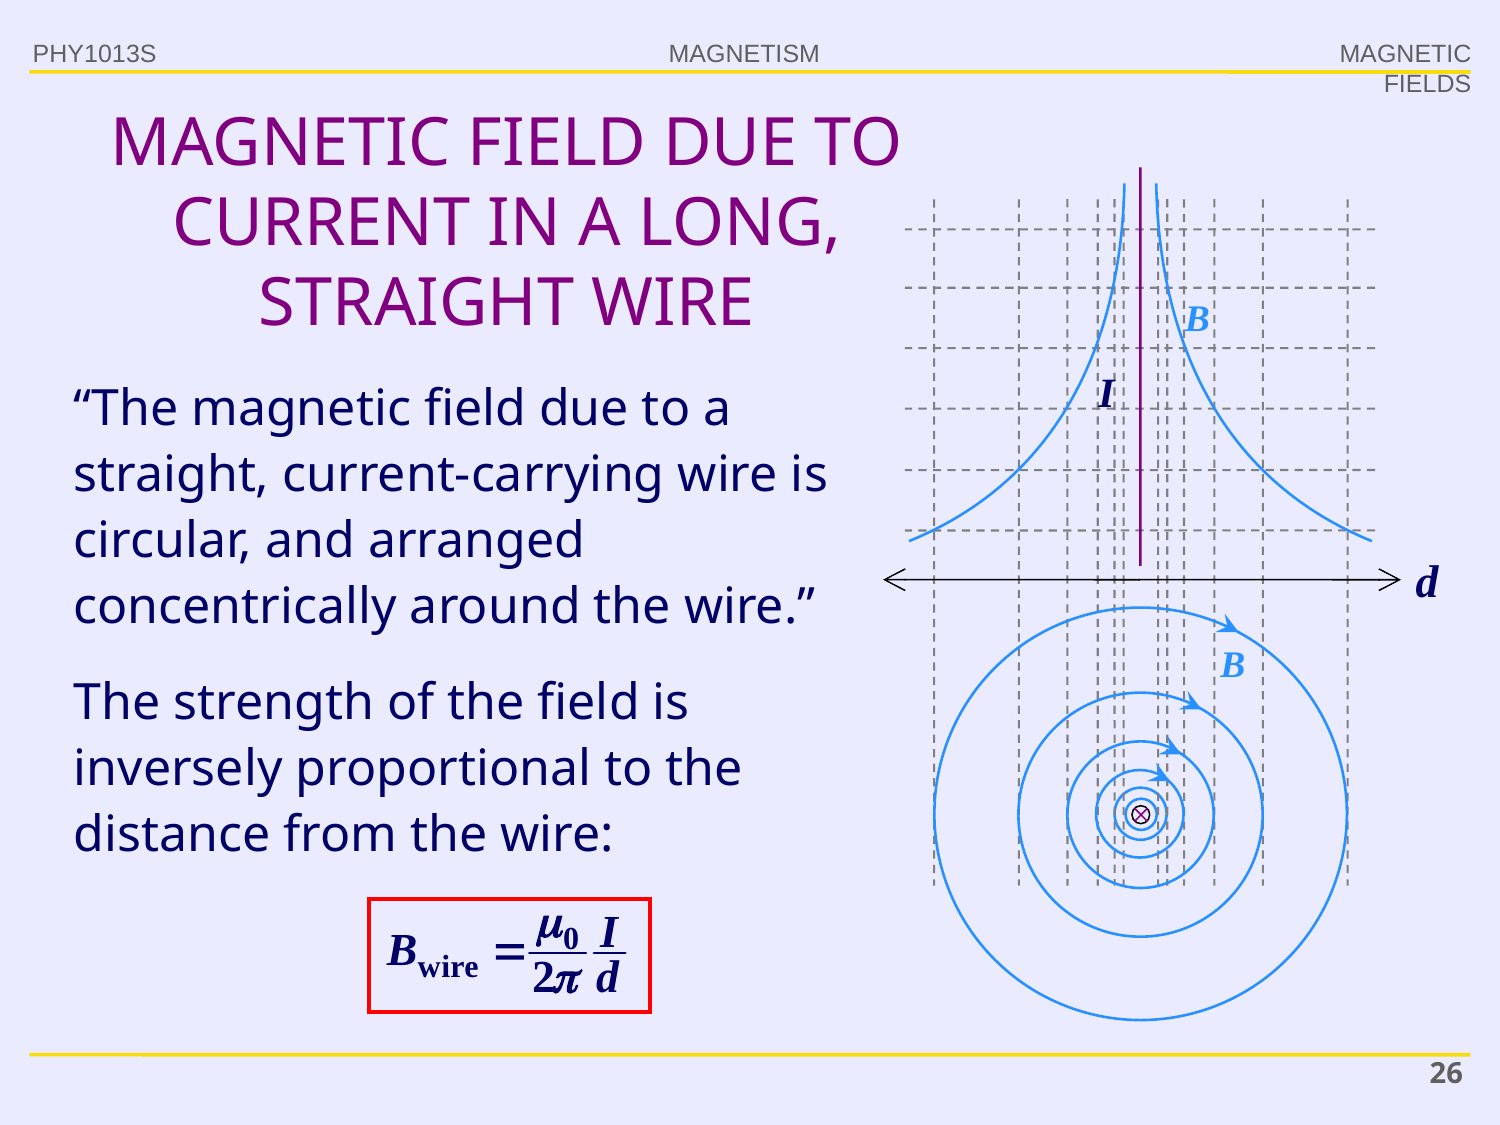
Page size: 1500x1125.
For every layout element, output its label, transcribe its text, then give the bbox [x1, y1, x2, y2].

list “The magnetic field due to a straight, current-carrying wire is circular, and arranged concentrically around the wire.” [29, 361, 879, 641]
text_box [934, 607, 1348, 1021]
text_box [1353, 509, 1372, 542]
text_box [909, 509, 928, 542]
text_box [883, 568, 928, 592]
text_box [1018, 692, 1263, 937]
slide_number PHY1013S [17, 29, 196, 78]
slide_number 26 [1322, 1046, 1479, 1103]
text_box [1134, 808, 1148, 822]
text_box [1095, 769, 1184, 858]
title MAGNETIC FIELD DUE TO CURRENT IN A LONG, STRAIGHT WIRE [38, 90, 977, 347]
text_box [1116, 183, 1125, 197]
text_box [933, 198, 1348, 607]
text_box [369, 899, 651, 1012]
text_box The strength of the field is inversely proportional to the distance from the wire: [29, 655, 816, 869]
footer MAGNETIC FIELDS [1229, 29, 1487, 76]
text_box d [1398, 546, 1456, 618]
text_box [1353, 568, 1402, 592]
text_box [1067, 741, 1214, 889]
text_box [381, 896, 631, 999]
text_box [1156, 183, 1165, 197]
